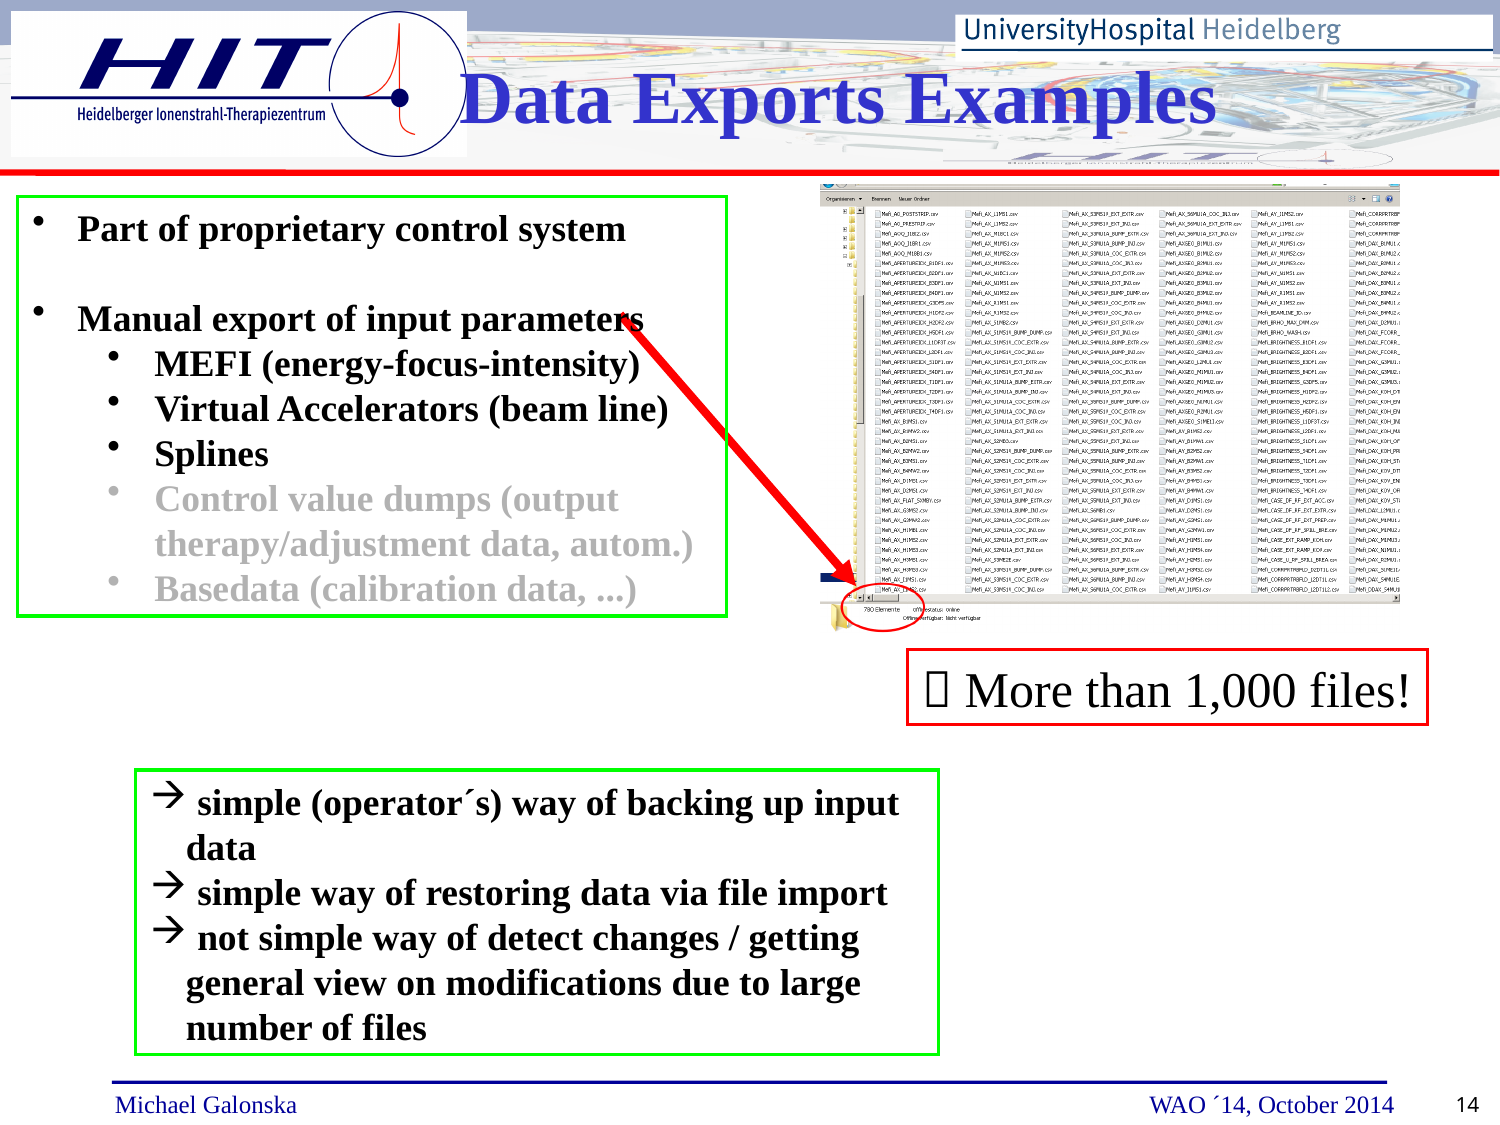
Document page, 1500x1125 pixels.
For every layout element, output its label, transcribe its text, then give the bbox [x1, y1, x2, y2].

text_box simple (operator´s) way of backing up input data simple way of restoring data via file import not simple way of detect changes / getting general view on modifications due to large number of files [135, 770, 939, 1055]
text_box 14 [1411, 1084, 1494, 1125]
text_box Part of proprietary control system Manual export of input parameters MEFI (energy-focus-intensity) Virtual Accelerators (beam line) Splines Control value dumps (output therapy/adjustment data, autom.) Basedata (calibration data, ...) [17, 196, 727, 617]
text_box  More than 1,000 files! [907, 649, 1428, 725]
picture [0, 0, 112, 169]
picture [820, 184, 1400, 633]
picture [1388, 0, 1500, 169]
title Data Exports Examples [112, 0, 1388, 188]
